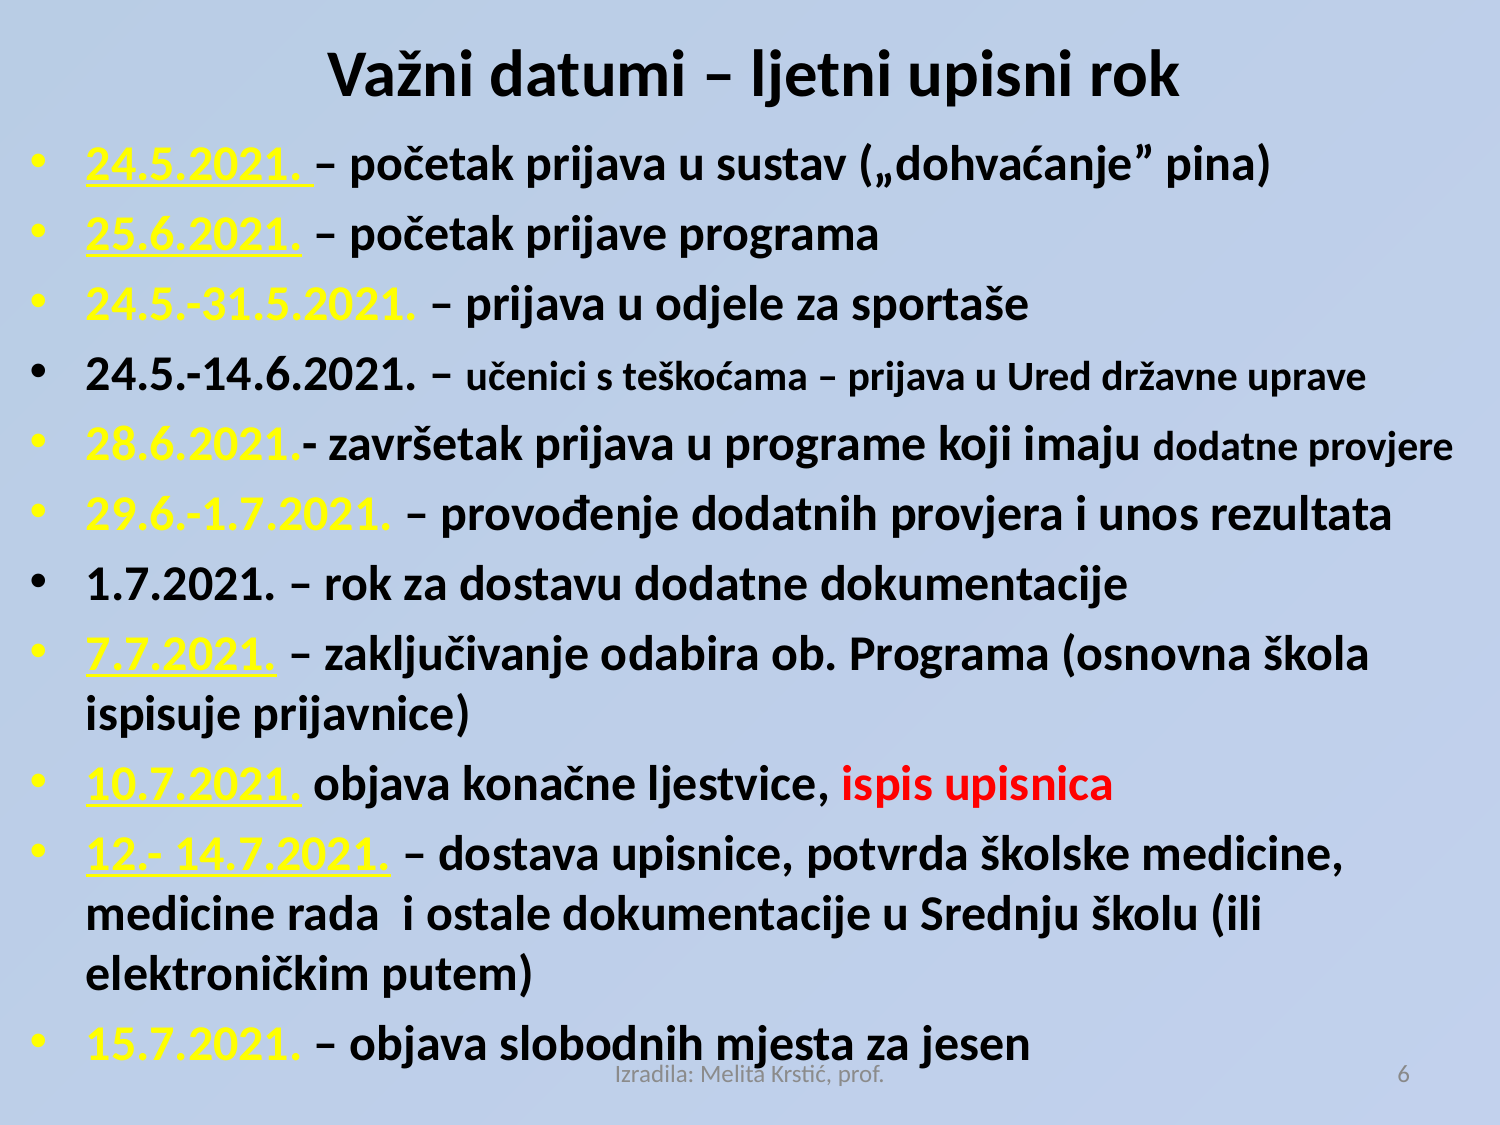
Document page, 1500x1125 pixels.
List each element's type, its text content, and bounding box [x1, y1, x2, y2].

slide_number 6 [1074, 1042, 1425, 1103]
footer Izradila: Melita Krstić, prof. [512, 1042, 988, 1103]
list 24.5.2021. – početak prijava u sustav („dohvaćanje” pina) 25.6.2021. – početak prijave programa 24.5.-31.5.2021. – prijava u odjele za sportaše 24.5.-14.6.2021. – učenici s teškoćama – prijava u Ured državne uprave 28.6.2021.- završetak prijava u programe koji imaju dodatne provjere 29.6.-1.7.2021. – provođenje dodatnih provjera i unos rezultata 1.7.2021. – rok za dostavu dodatne dokumentacije 7.7.2021. – zaključivanje odabira ob. Programa (osnovna škola ispisuje prijavnice) 10.7.2021. objava konačne ljestvice, ispis upisnica 12.- 14.7.2021. – dostava upisnice, potvrda školske medicine, medicine rada i ostale dokumentacije u Srednju školu (ili elektroničkim putem) 15.7.2021. – objava slobodnih mjesta za jesen [14, 123, 1495, 1103]
title Važni datumi – ljetni upisni rok [31, 15, 1478, 123]
